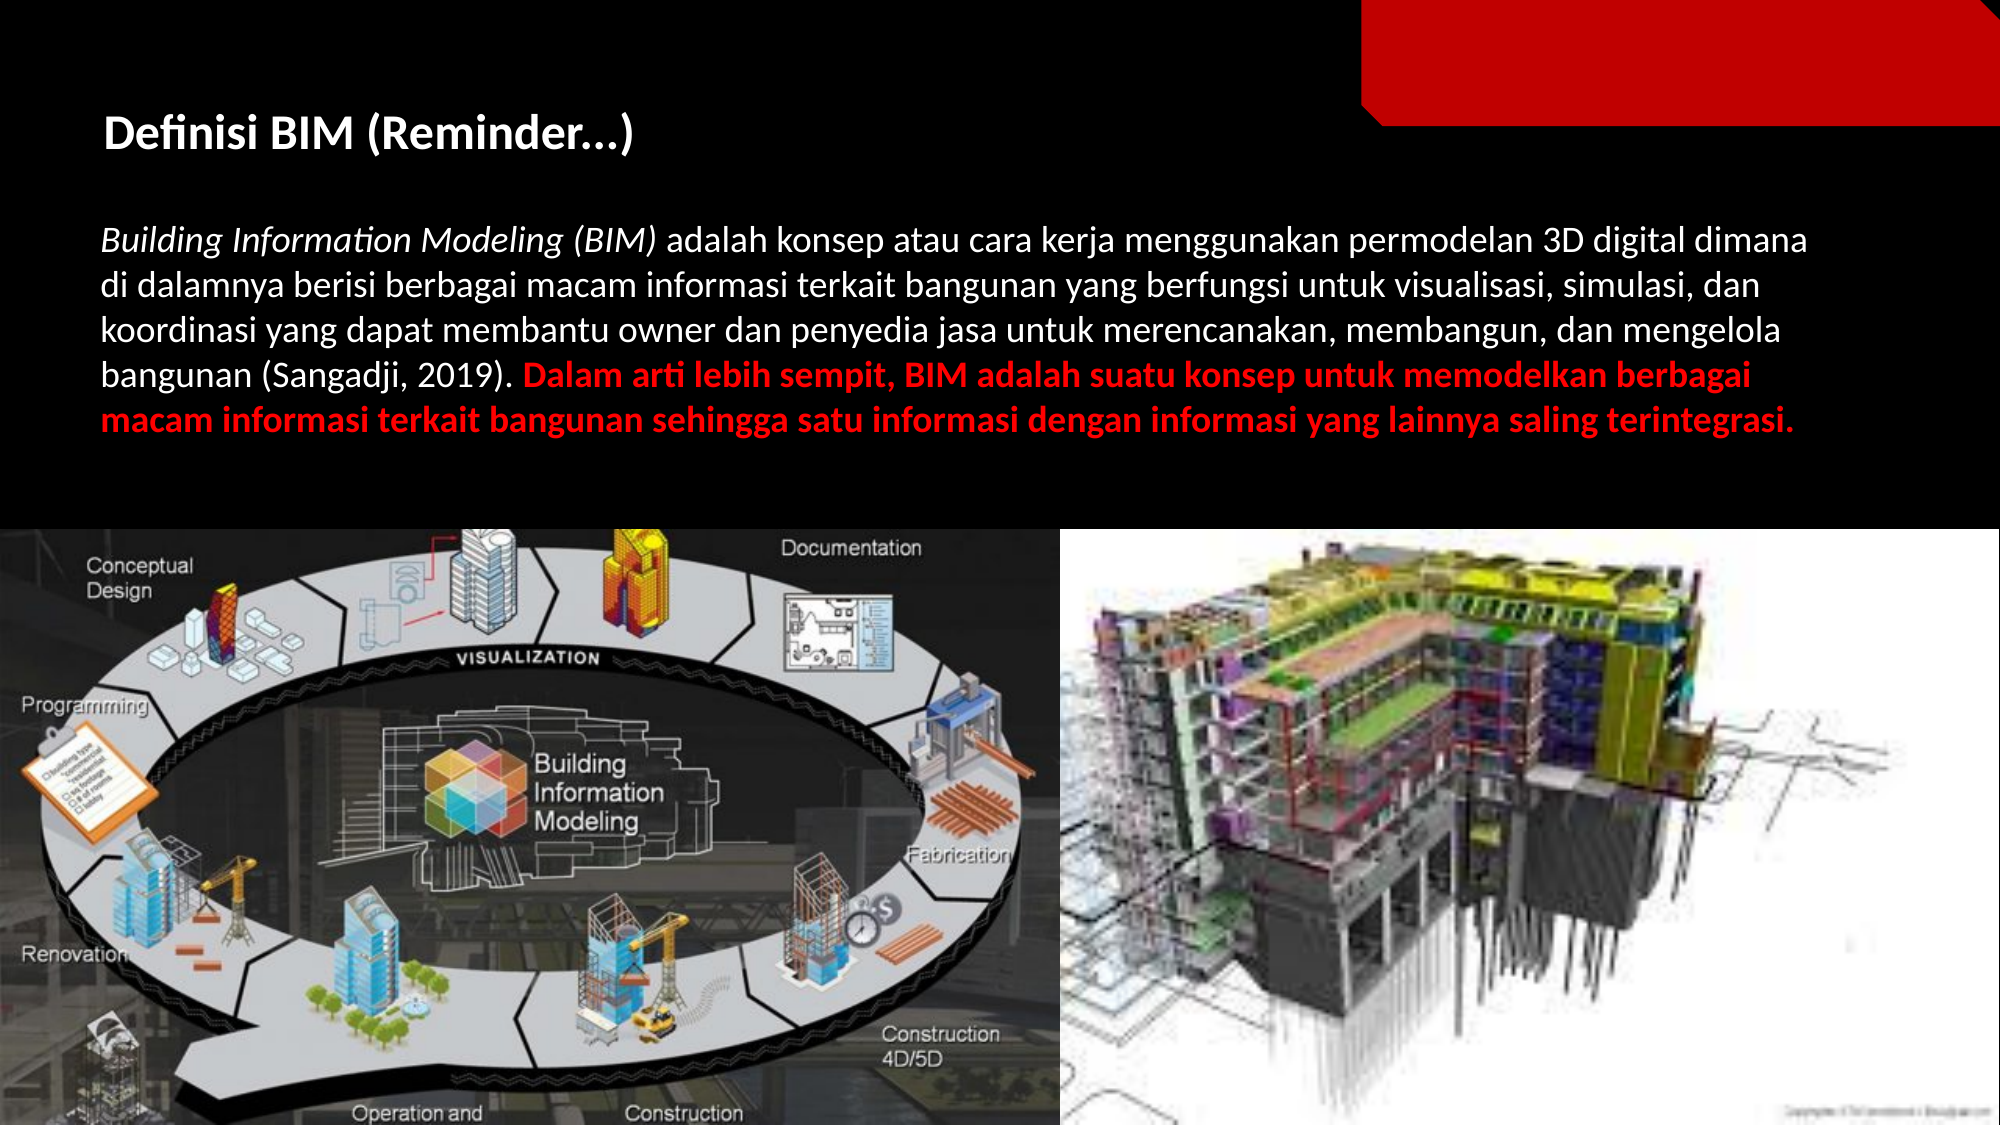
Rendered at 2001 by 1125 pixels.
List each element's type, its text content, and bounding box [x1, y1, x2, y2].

text_box Building Information Modeling (BIM) adalah konsep atau cara kerja menggunakan permodelan 3D digital dimana di dalamnya berisi berbagai macam informasi terkait bangunan yang berfungsi untuk visualisasi, simulasi, dan koordinasi yang dapat membantu owner dan penyedia jasa untuk merencanakan, membangun, dan mengelola bangunan (Sangadji, 2019). Dalam arti lebih sempit, BIM adalah suatu konsep untuk memodelkan berbagai macam informasi terkait bangunan sehingga satu informasi dengan informasi yang lainnya saling terintegrasi. [85, 207, 1839, 448]
picture [0, 529, 1999, 1125]
text_box [1360, 0, 2000, 128]
text_box Definisi BIM (Reminder...) [88, 92, 651, 168]
